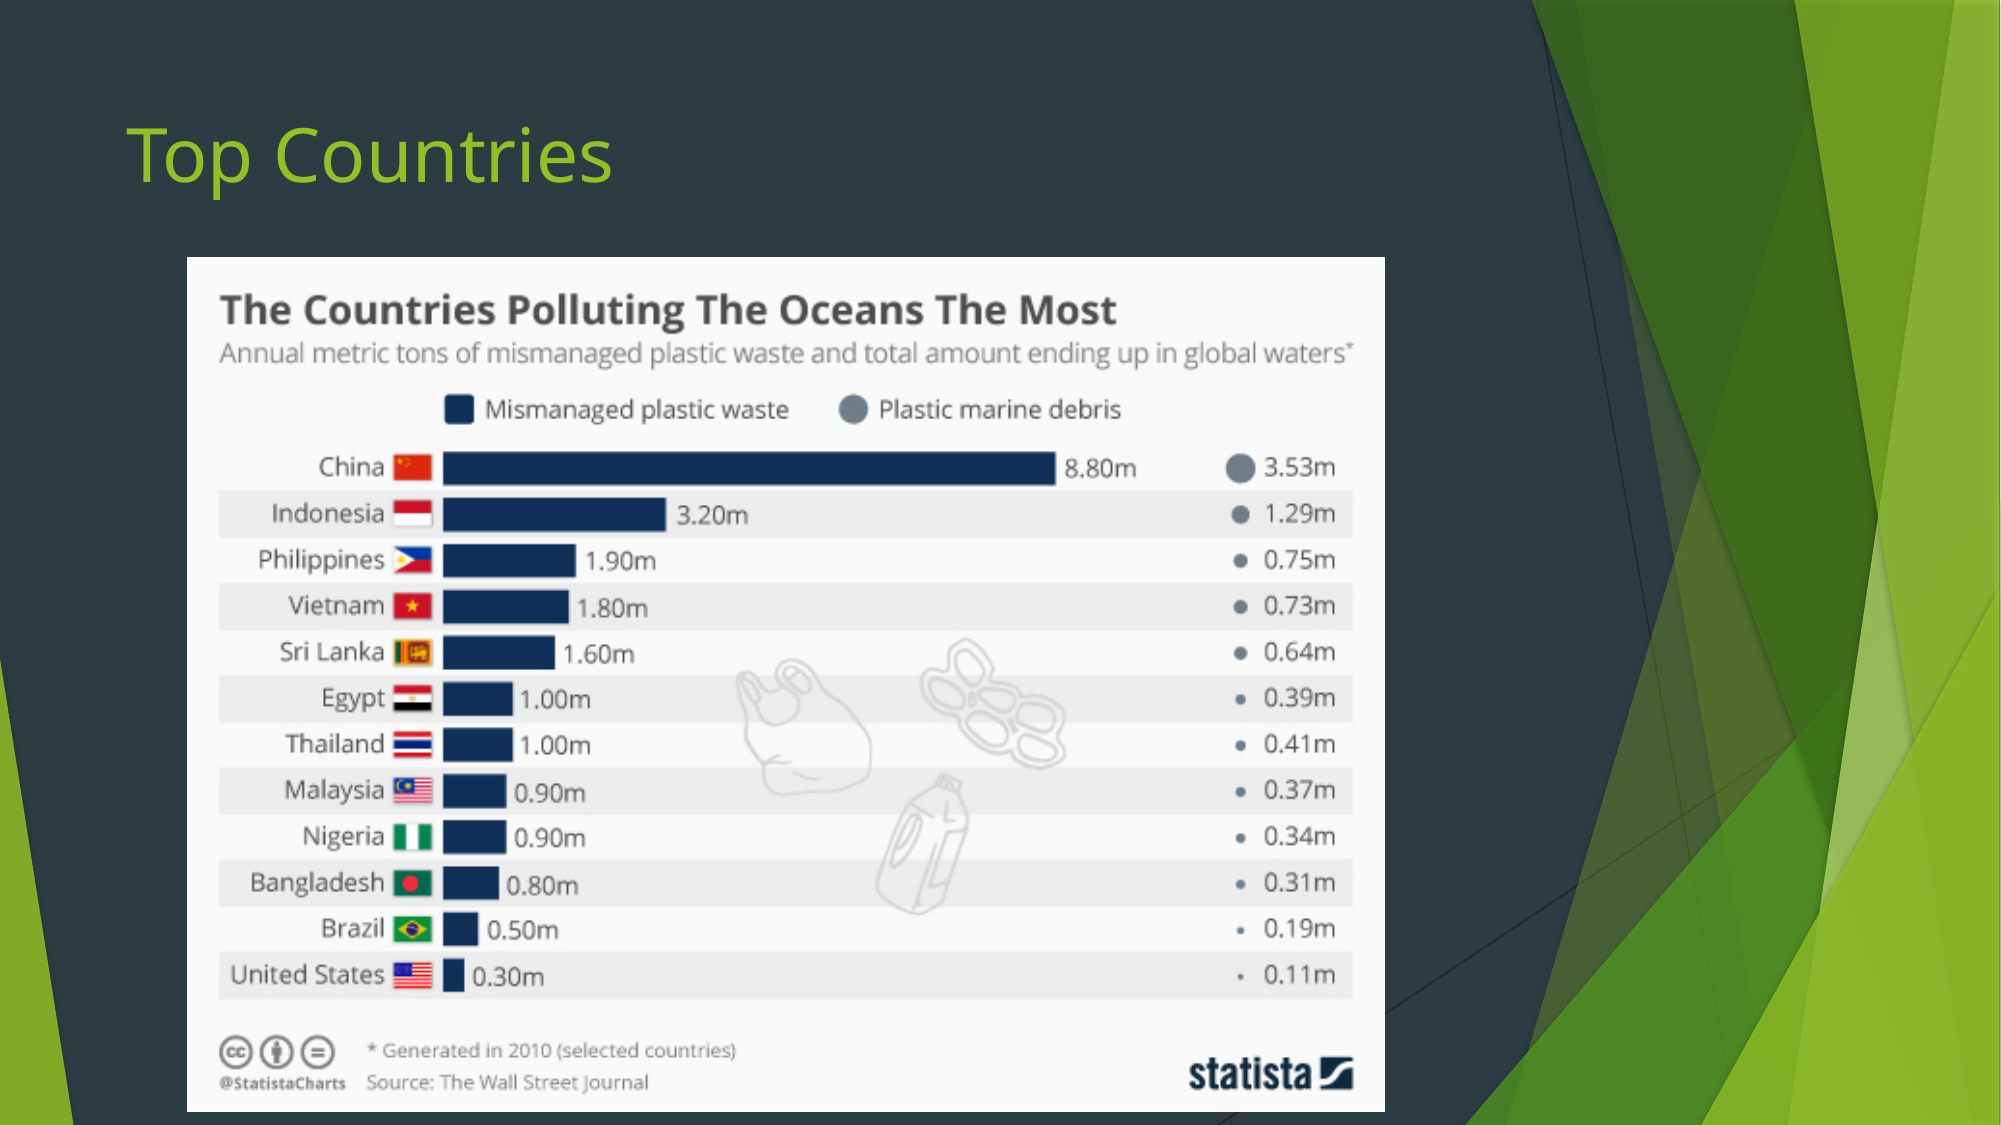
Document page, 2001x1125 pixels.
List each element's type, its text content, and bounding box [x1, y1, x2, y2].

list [187, 256, 1386, 1112]
title Top Countries [111, 99, 1522, 317]
